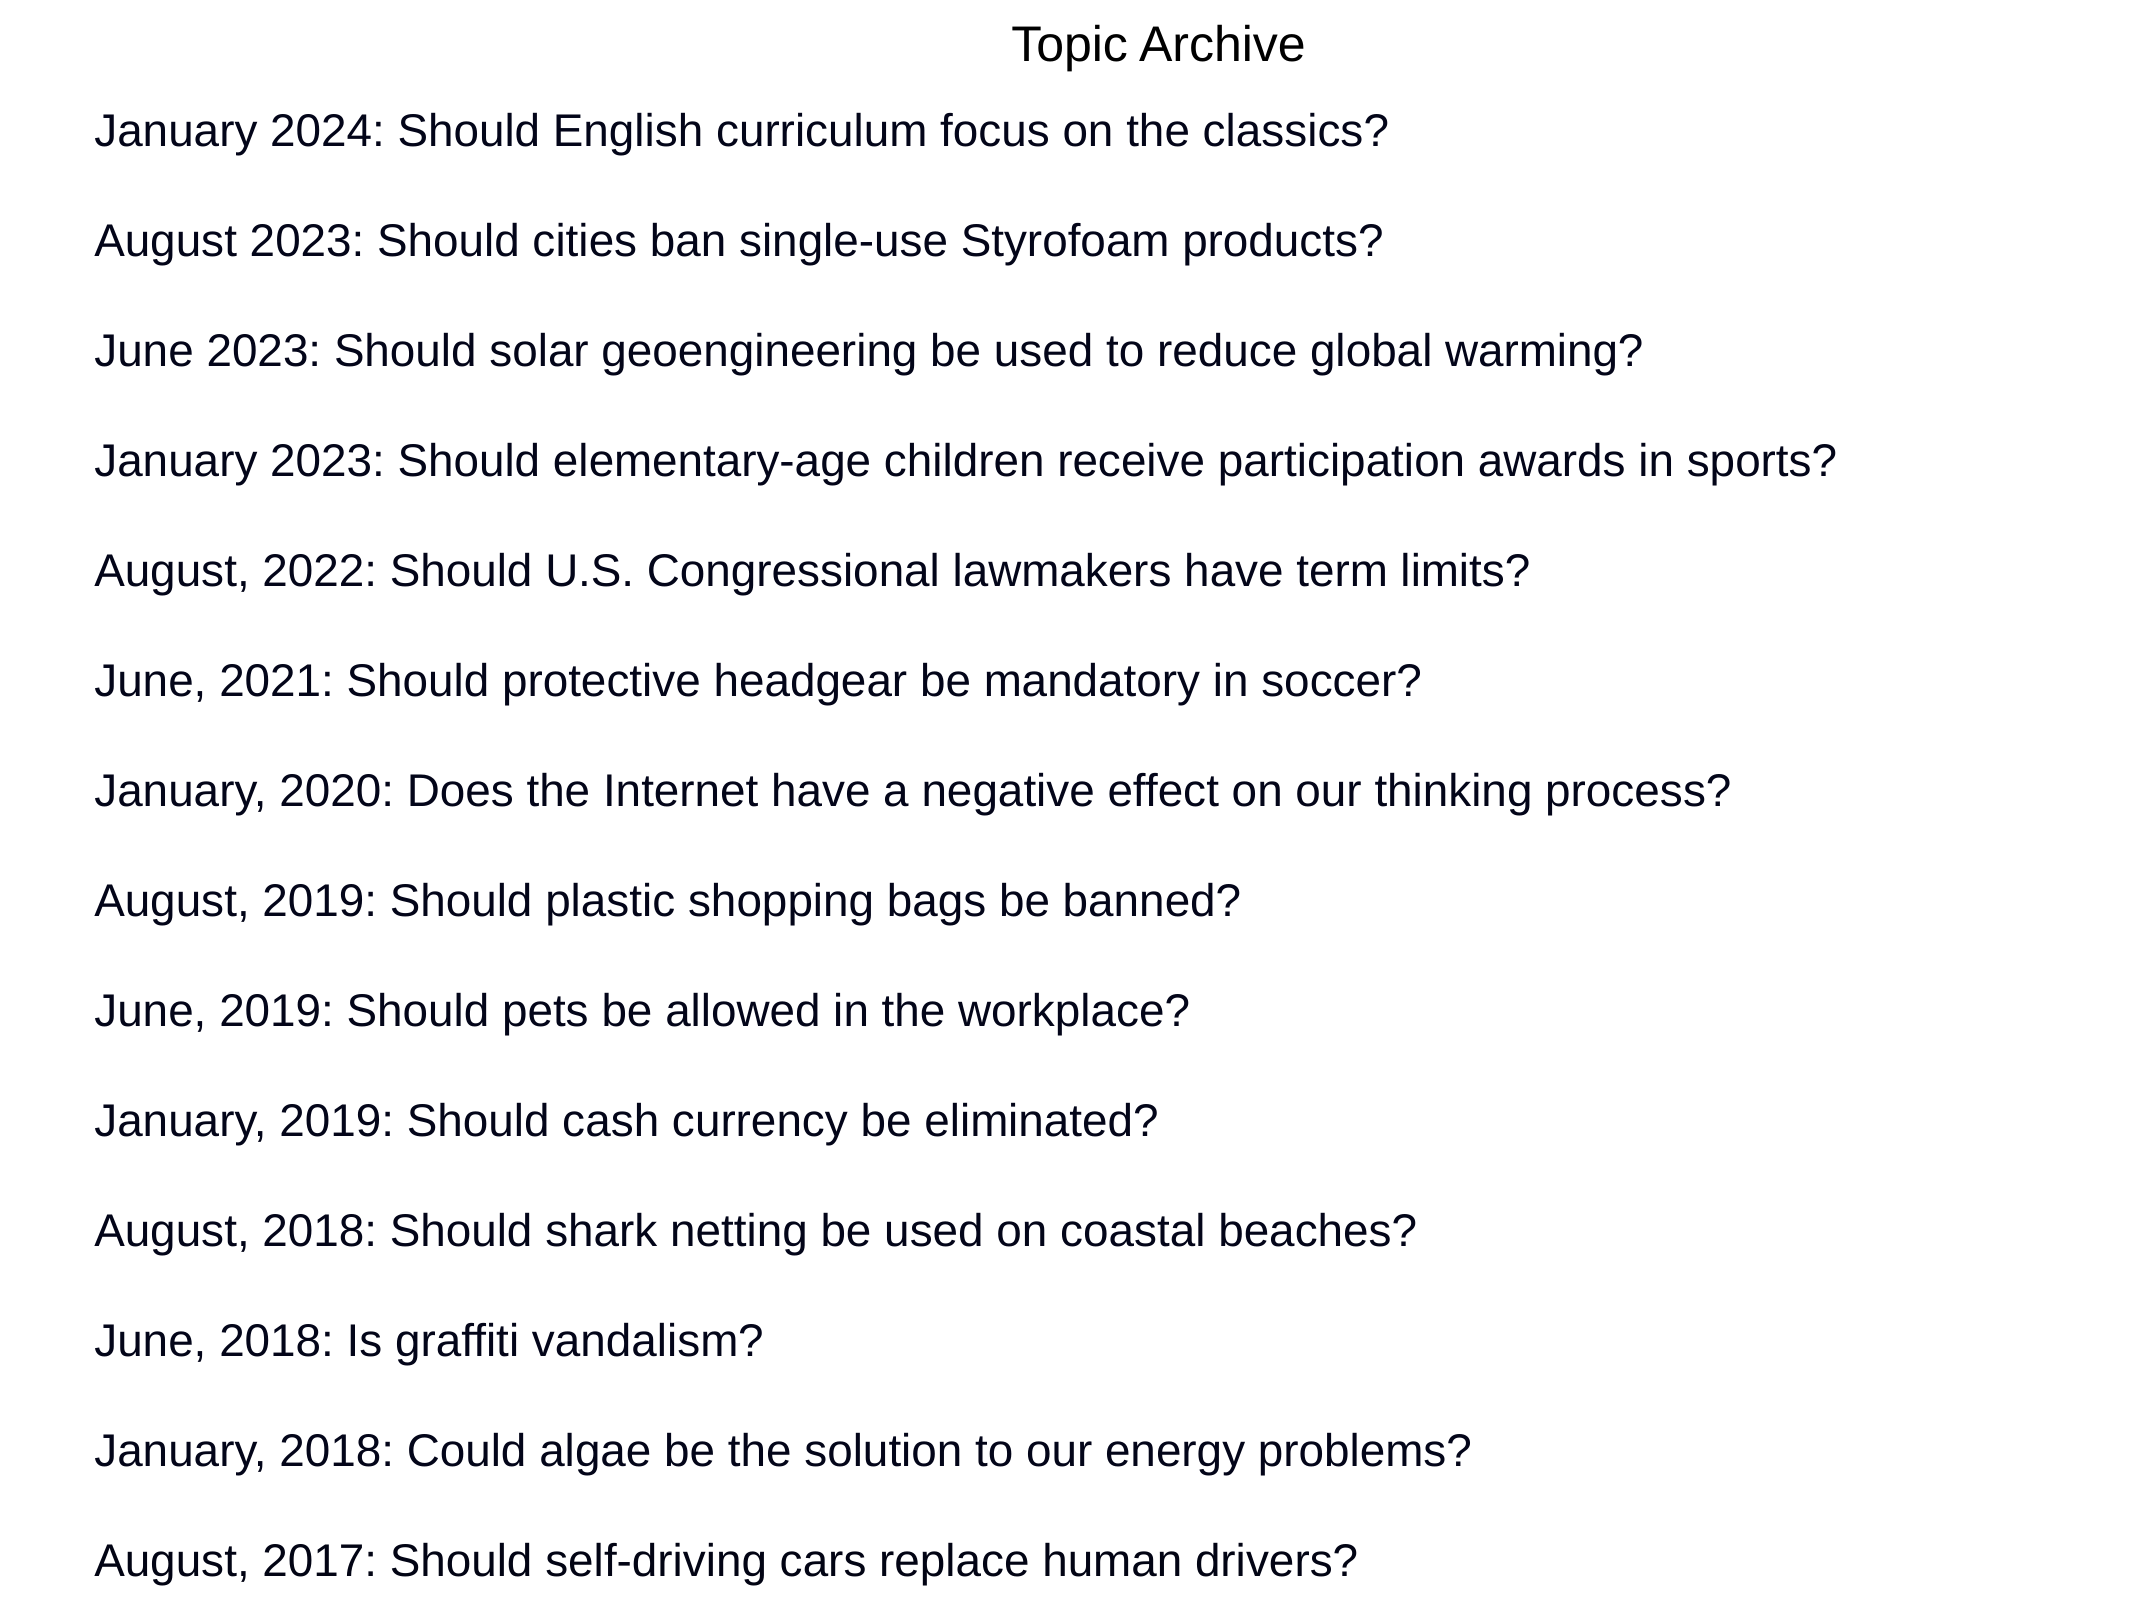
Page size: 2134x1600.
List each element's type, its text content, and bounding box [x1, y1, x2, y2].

text_box Topic Archive [1000, 1, 1317, 83]
text_box January 2024: Should English curriculum focus on the classics? August 2023: Should cities ban single-use Styrofoam products? June 2023: Should solar geoengineering be used to reduce global warming? January 2023: Should elementary-age children receive participation awards in sports? August, 2022: Should U.S. Congressional lawmakers have term limits? June, 2021: Should protective headgear be mandatory in soccer? January, 2020: Does the Internet have a negative effect on our thinking process? August, 2019: Should plastic shopping bags be banned? June, 2019: Should pets be allowed in the workplace? January, 2019: Should cash currency be eliminated? August, 2018: Should shark netting be used on coastal beaches? June, 2018: Is graffiti vandalism? January, 2018: Could algae be the solution to our energy problems? August, 2017: Should self-driving cars replace human drivers? [83, 90, 2134, 1596]
